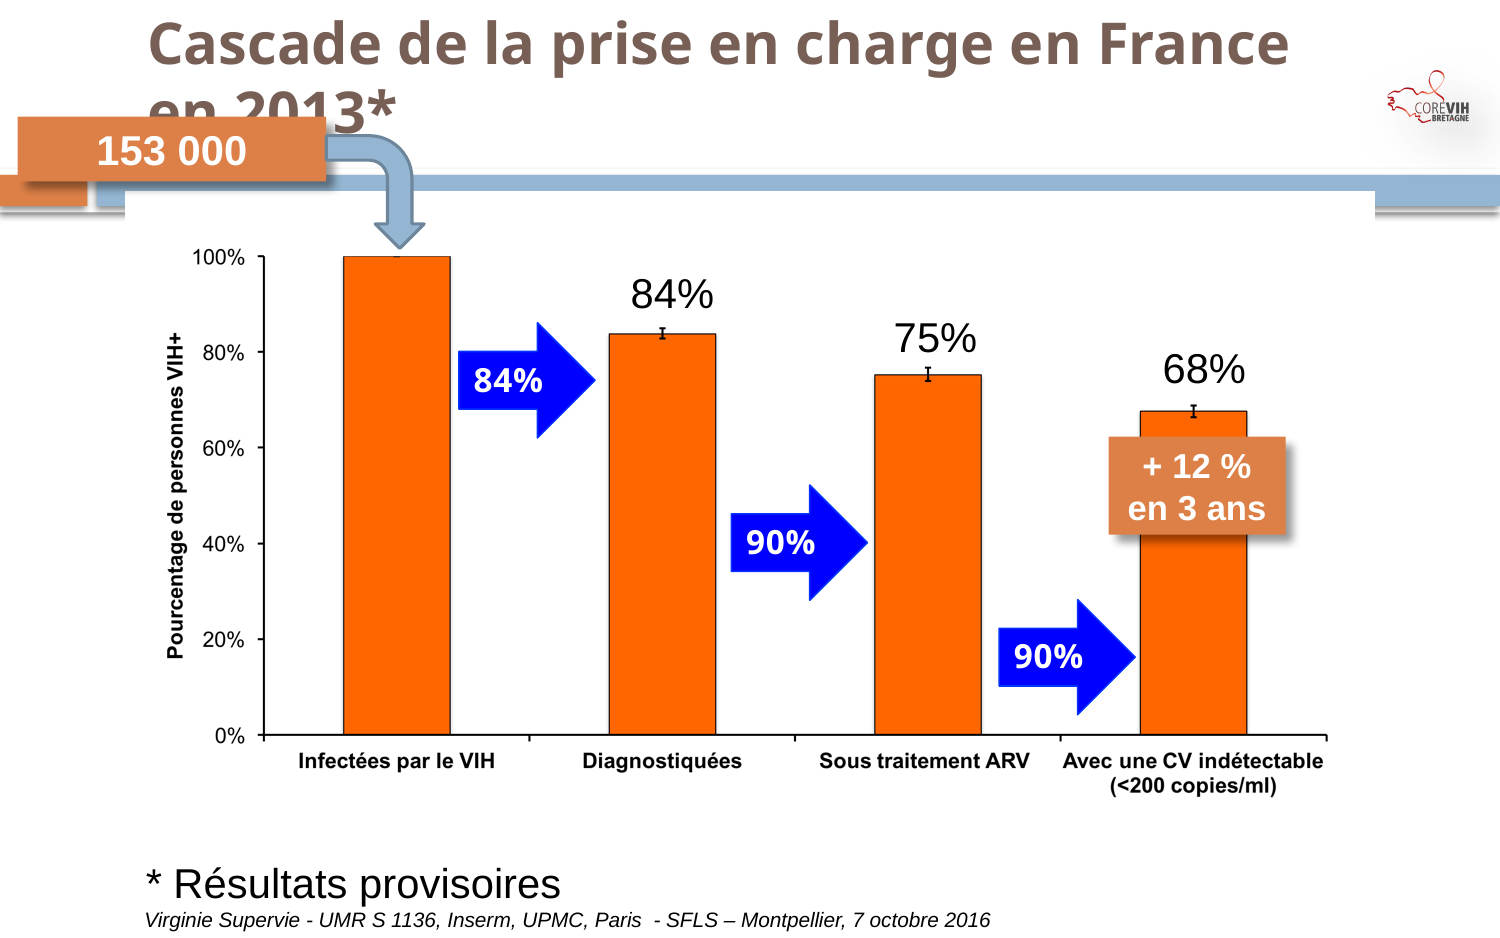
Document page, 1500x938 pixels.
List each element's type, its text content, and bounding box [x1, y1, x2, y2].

title Cascade de la prise en charge en France en 2013* [129, 0, 1393, 154]
text_box * Résultats provisoires [131, 849, 577, 899]
text_box [324, 134, 414, 189]
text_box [124, 190, 1376, 822]
text_box Virginie Supervie - UMR S 1136, Inserm, UPMC, Paris - SFLS – Montpellier, 7 octobre 2016 [129, 899, 1375, 938]
text_box 153 000 [17, 116, 327, 182]
